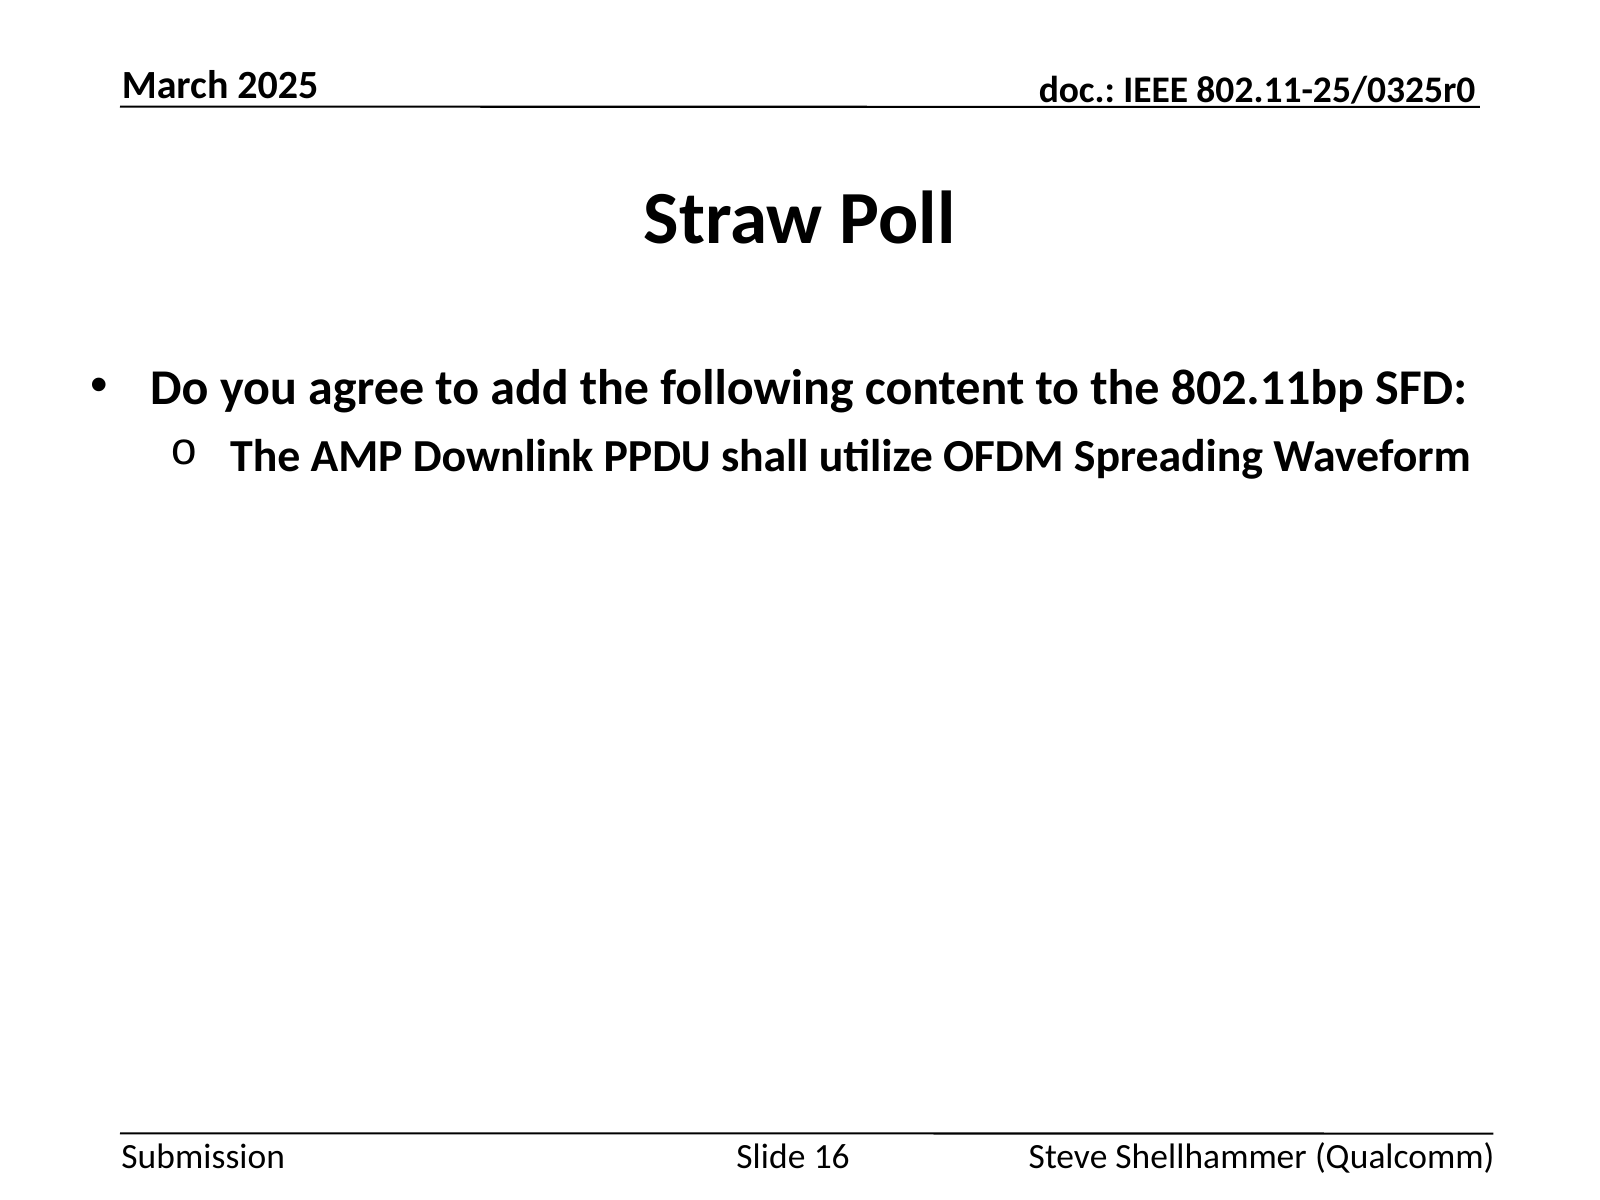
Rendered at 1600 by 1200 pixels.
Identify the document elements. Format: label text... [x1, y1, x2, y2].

title Straw Poll [119, 119, 1480, 307]
slide_number Slide 16 [733, 1132, 854, 1197]
footer Steve Shellhammer (Qualcomm) [937, 1132, 1495, 1174]
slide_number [121, 58, 451, 107]
list Do you agree to add the following content to the 802.11bp SFD: The AMP Downlink PPDU shall utilize OFDM Spreading Waveform [74, 346, 1538, 1067]
